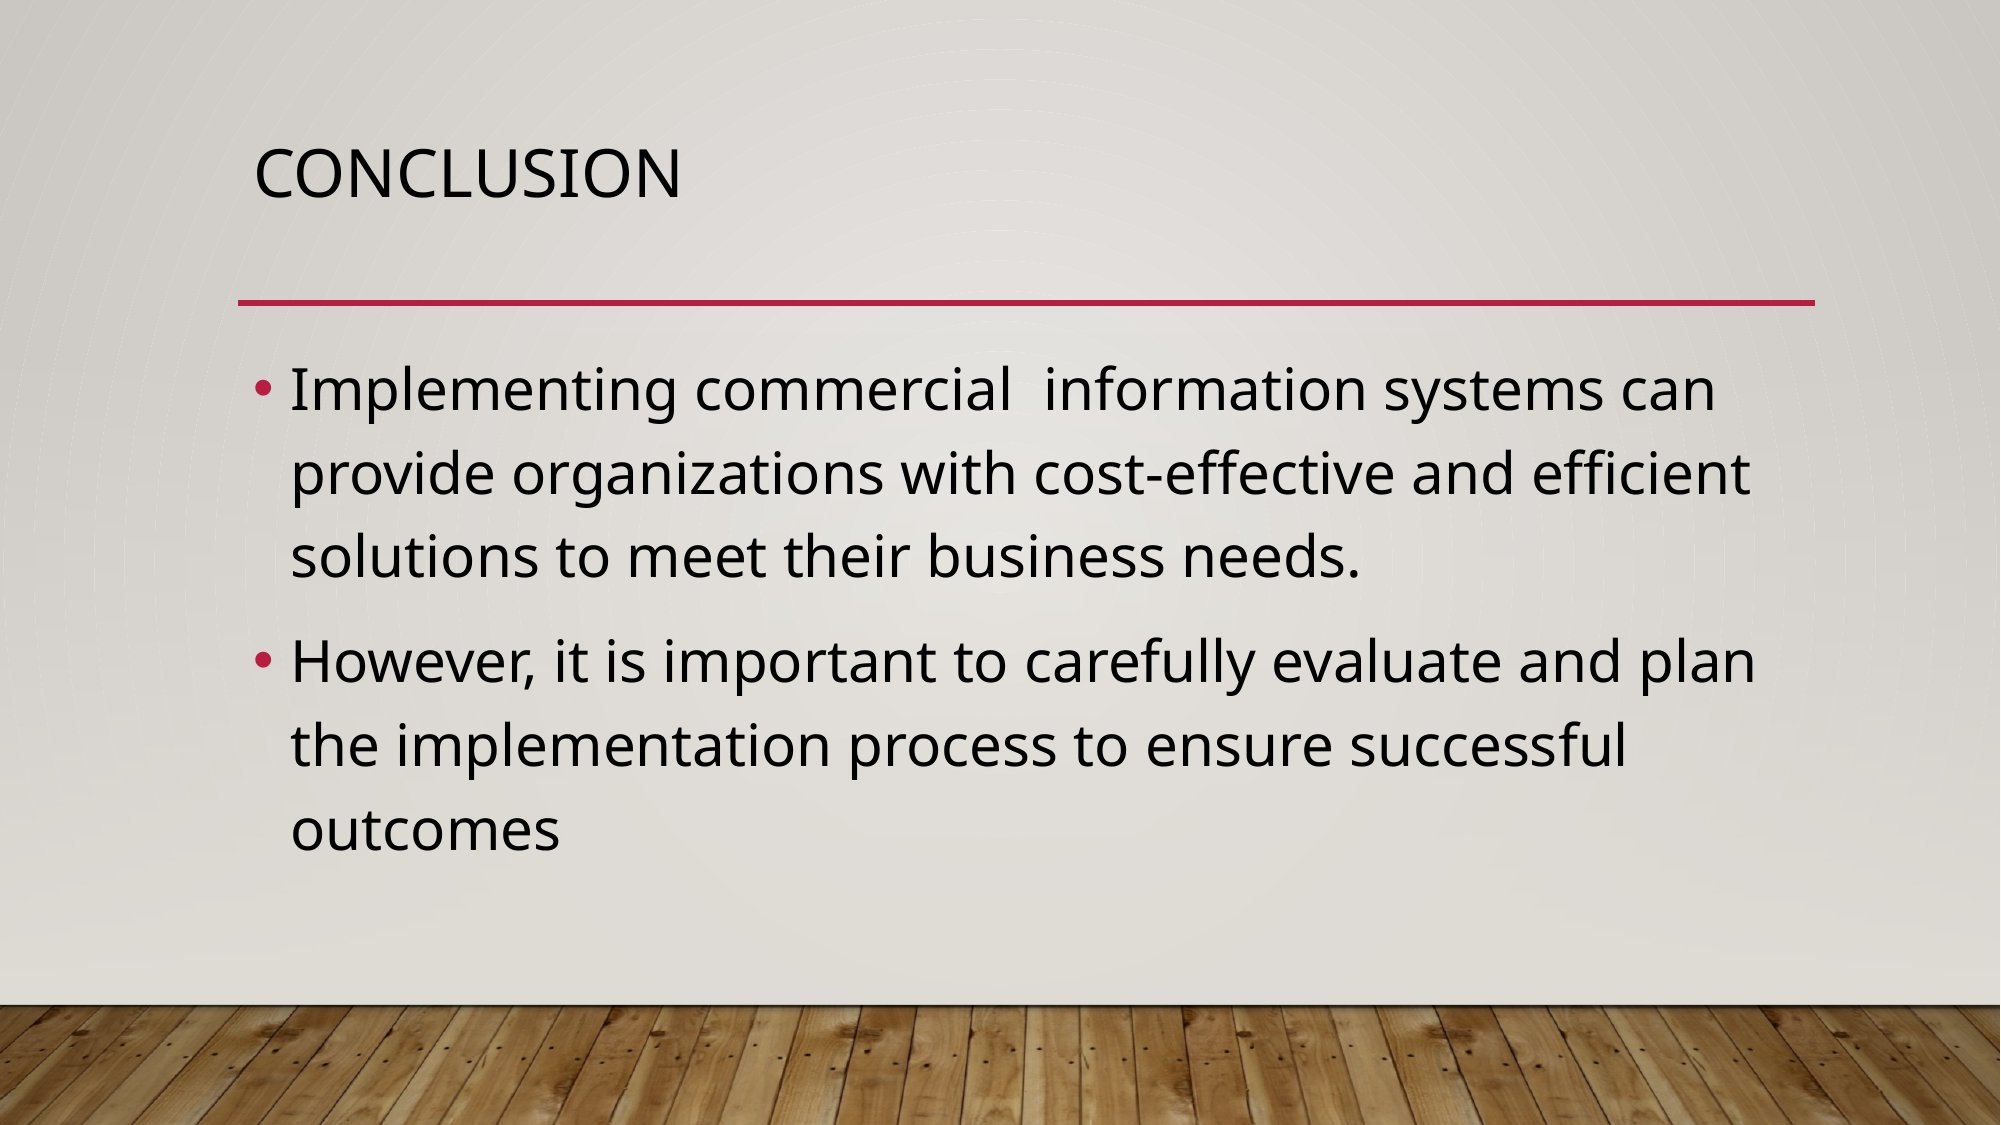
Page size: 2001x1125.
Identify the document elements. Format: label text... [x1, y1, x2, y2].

list Implementing commercial information systems can provide organizations with cost-effective and efficient solutions to meet their business needs. However, it is important to carefully evaluate and plan the implementation process to ensure successful outcomes [238, 330, 1814, 897]
picture [0, 1005, 2000, 1125]
title Conclusion [238, 131, 1814, 305]
